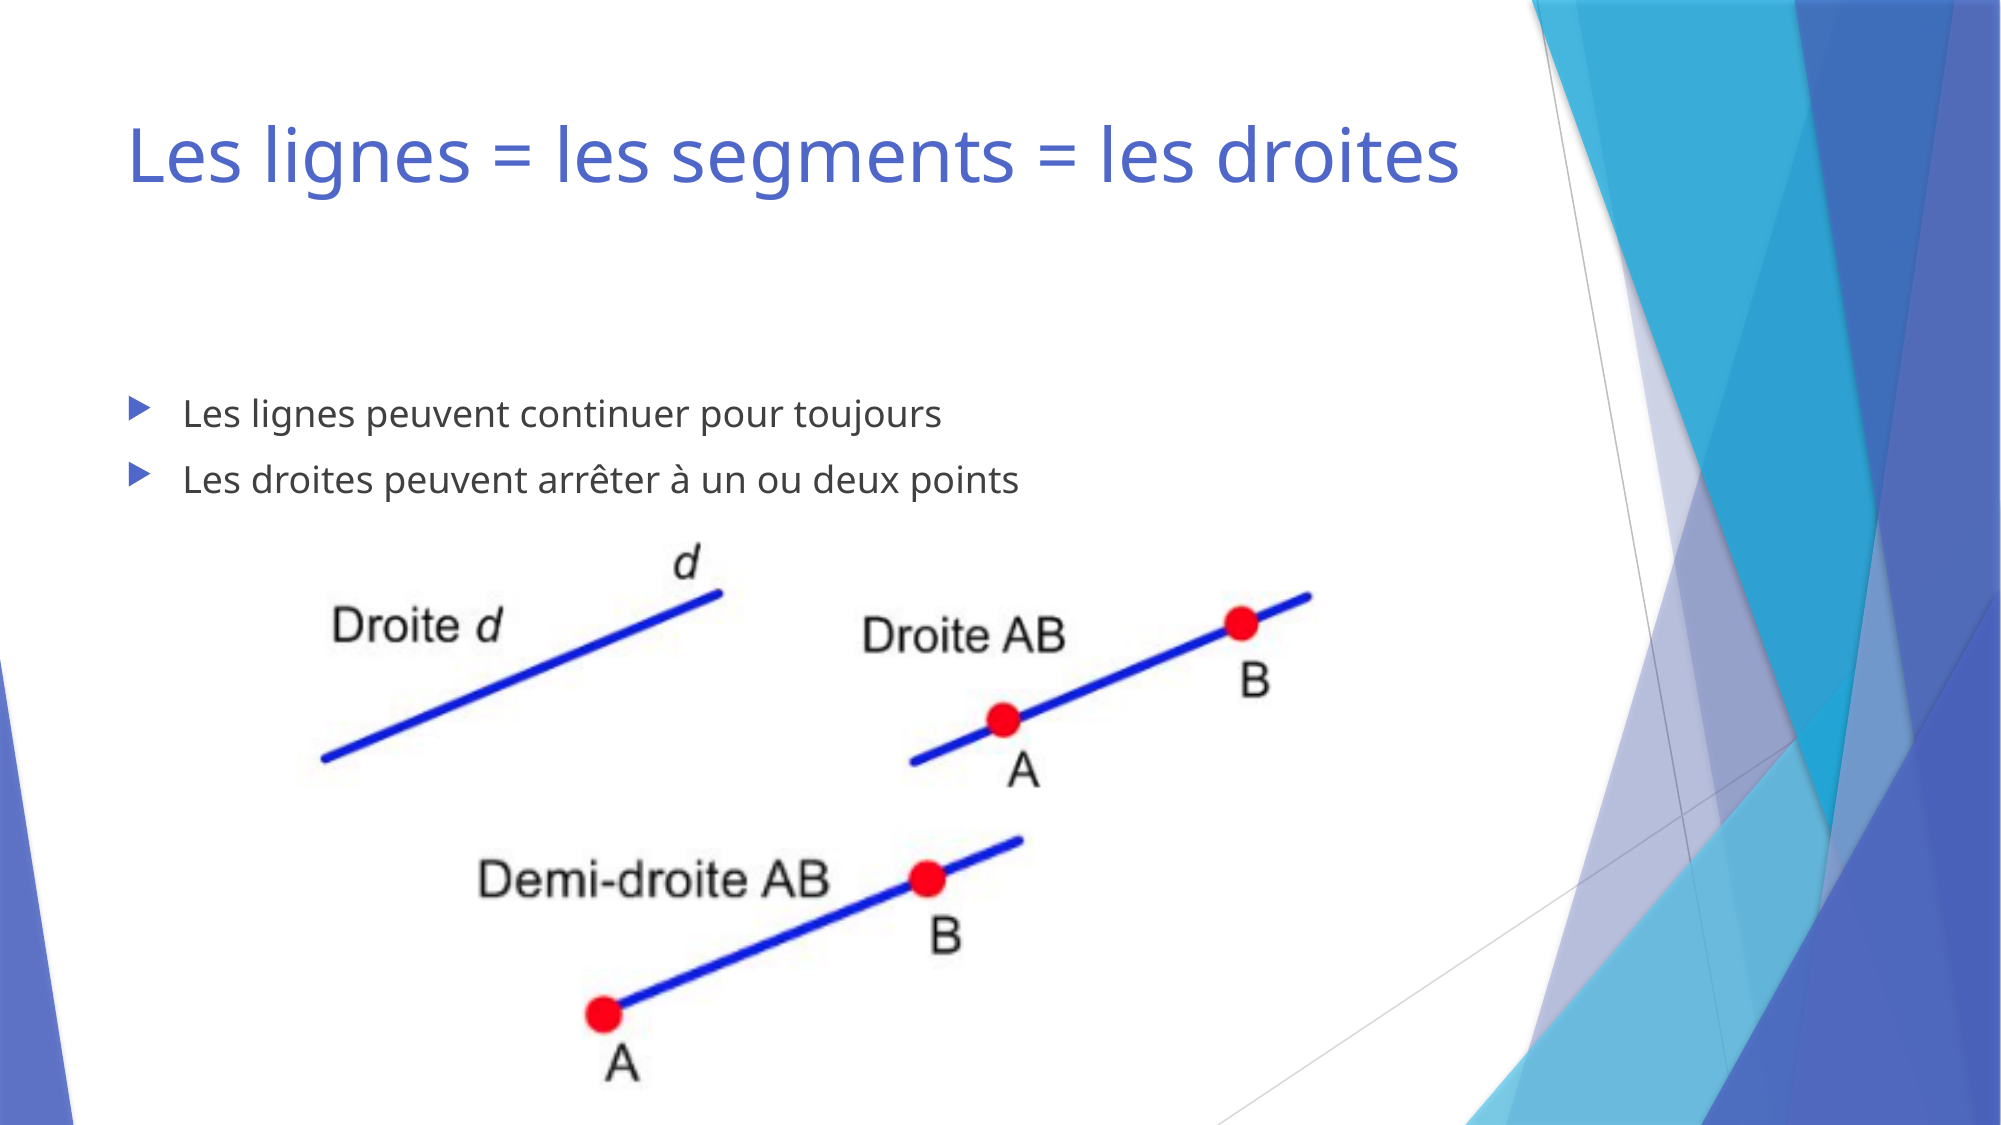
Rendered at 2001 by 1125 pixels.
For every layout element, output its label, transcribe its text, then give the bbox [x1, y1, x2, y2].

picture [296, 511, 1326, 799]
picture [468, 822, 1059, 1092]
list Les lignes peuvent continuer pour toujours Les droites peuvent arrêter à un ou deux points [111, 382, 1522, 1019]
title Les lignes = les segments = les droites [111, 99, 1522, 317]
